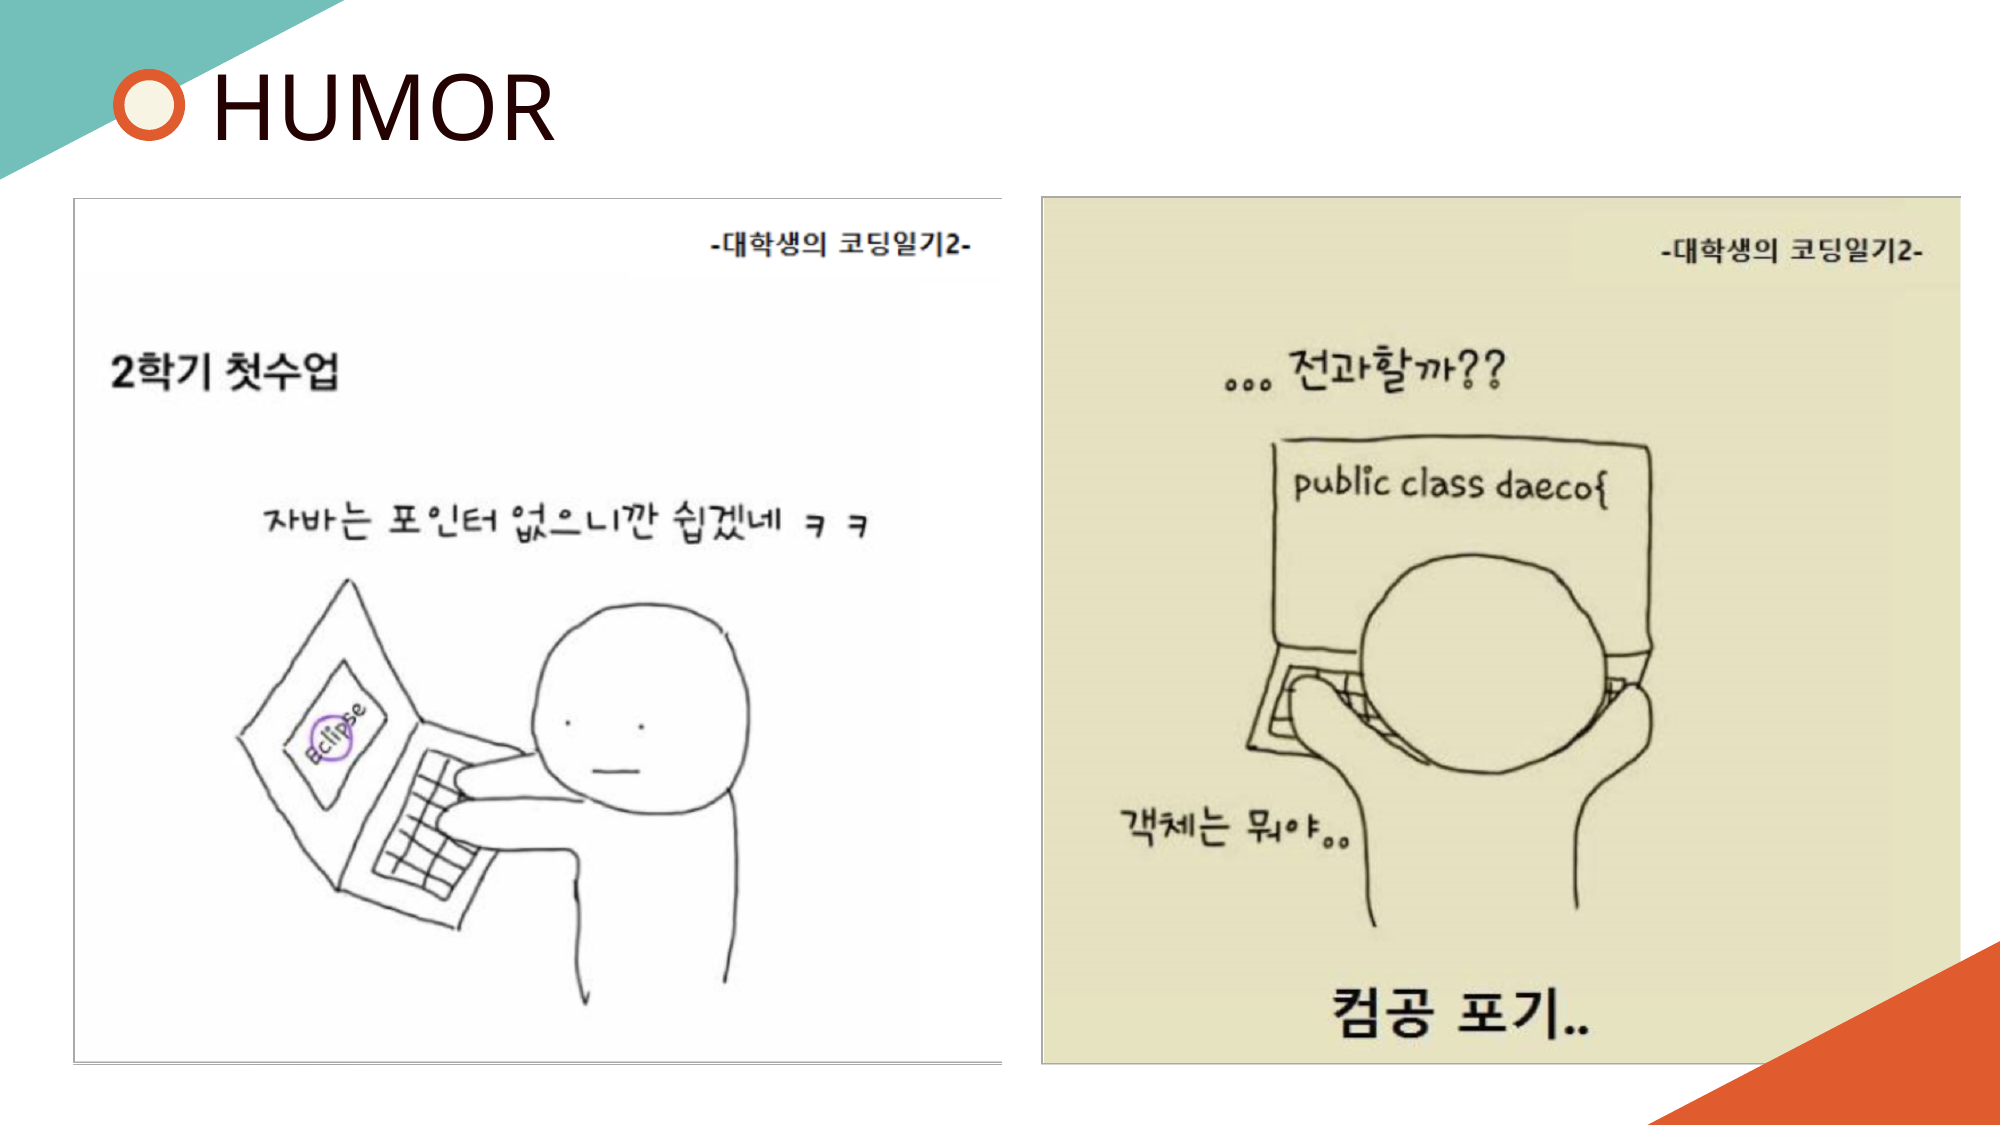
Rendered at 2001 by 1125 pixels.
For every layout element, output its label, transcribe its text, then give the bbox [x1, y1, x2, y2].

text_box [1646, 939, 2000, 1125]
text_box HUMOR [185, 41, 582, 167]
picture [1041, 195, 1961, 1066]
text_box [0, 0, 345, 181]
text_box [113, 68, 186, 141]
picture [73, 198, 1003, 1065]
